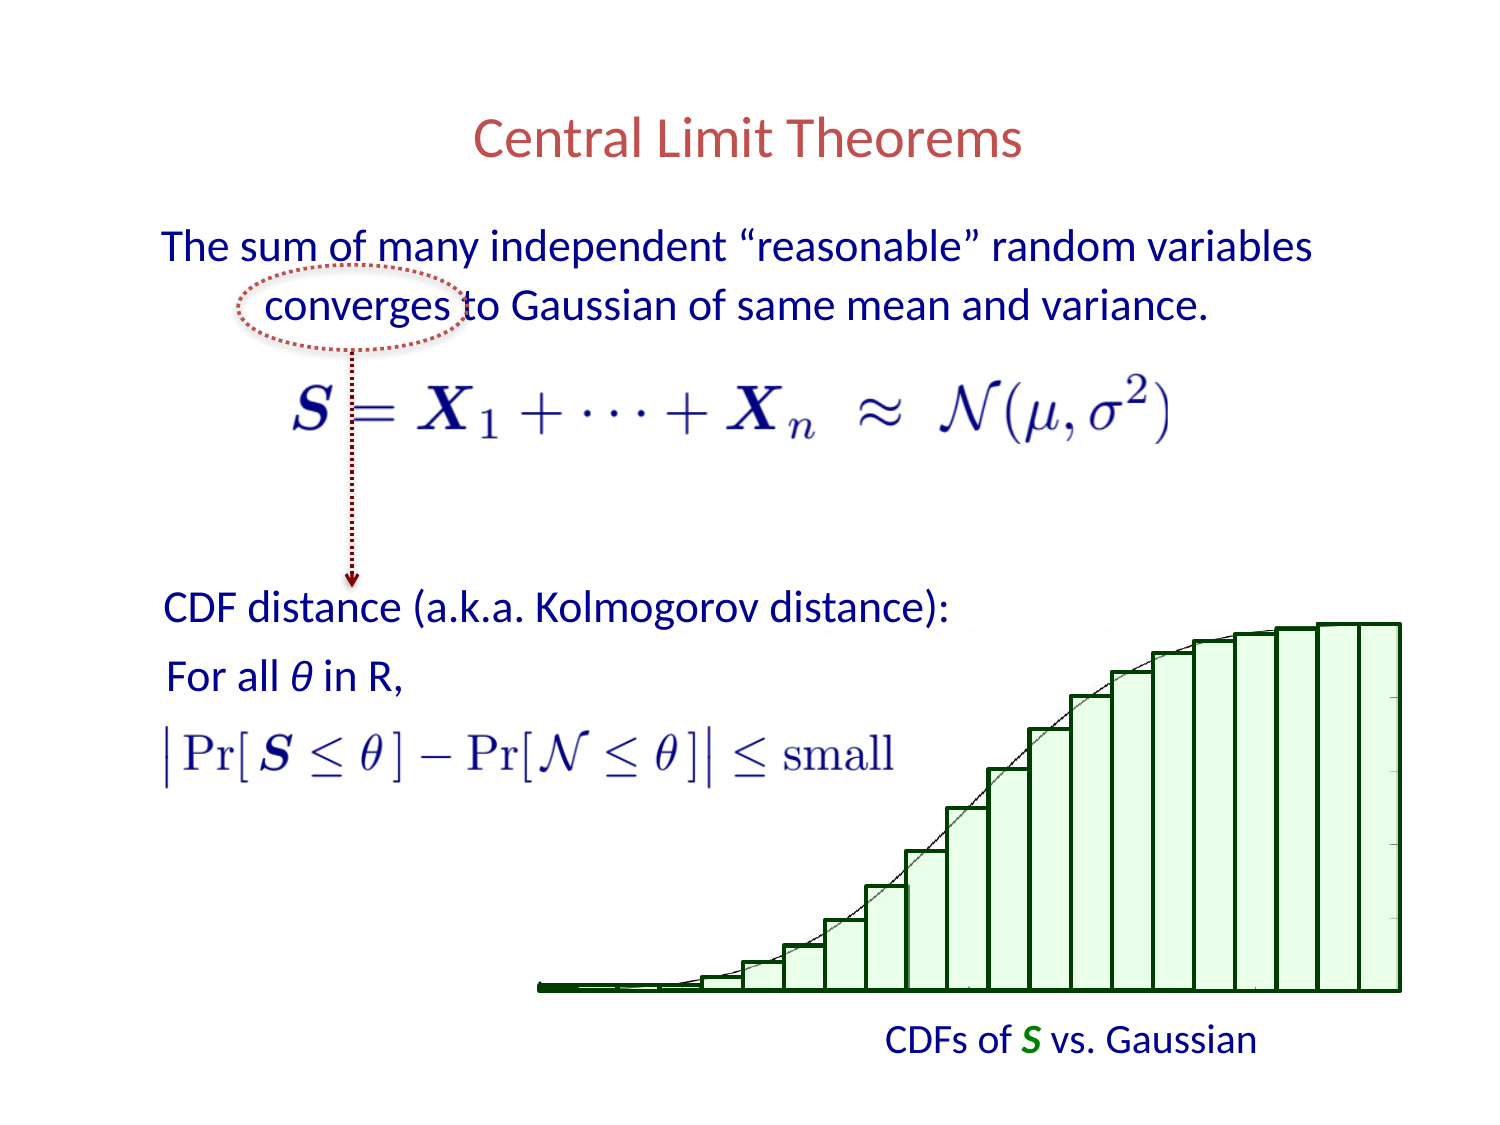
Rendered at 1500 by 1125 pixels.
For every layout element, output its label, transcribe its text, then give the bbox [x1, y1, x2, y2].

text_box The sum of many independent “reasonable” random variables converges to Gaussian of same mean and variance. [101, 183, 1373, 357]
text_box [525, 593, 1406, 993]
picture [291, 373, 1168, 444]
text_box [237, 264, 469, 351]
text_box CDF distance (a.k.a. Kolmogorov distance): [148, 517, 1348, 691]
picture [164, 725, 894, 790]
title Central Limit Theorems [1, 0, 1497, 259]
text_box CDFs of S vs. Gaussian [833, 1002, 1310, 1081]
text_box For all θ in R, [150, 627, 489, 719]
